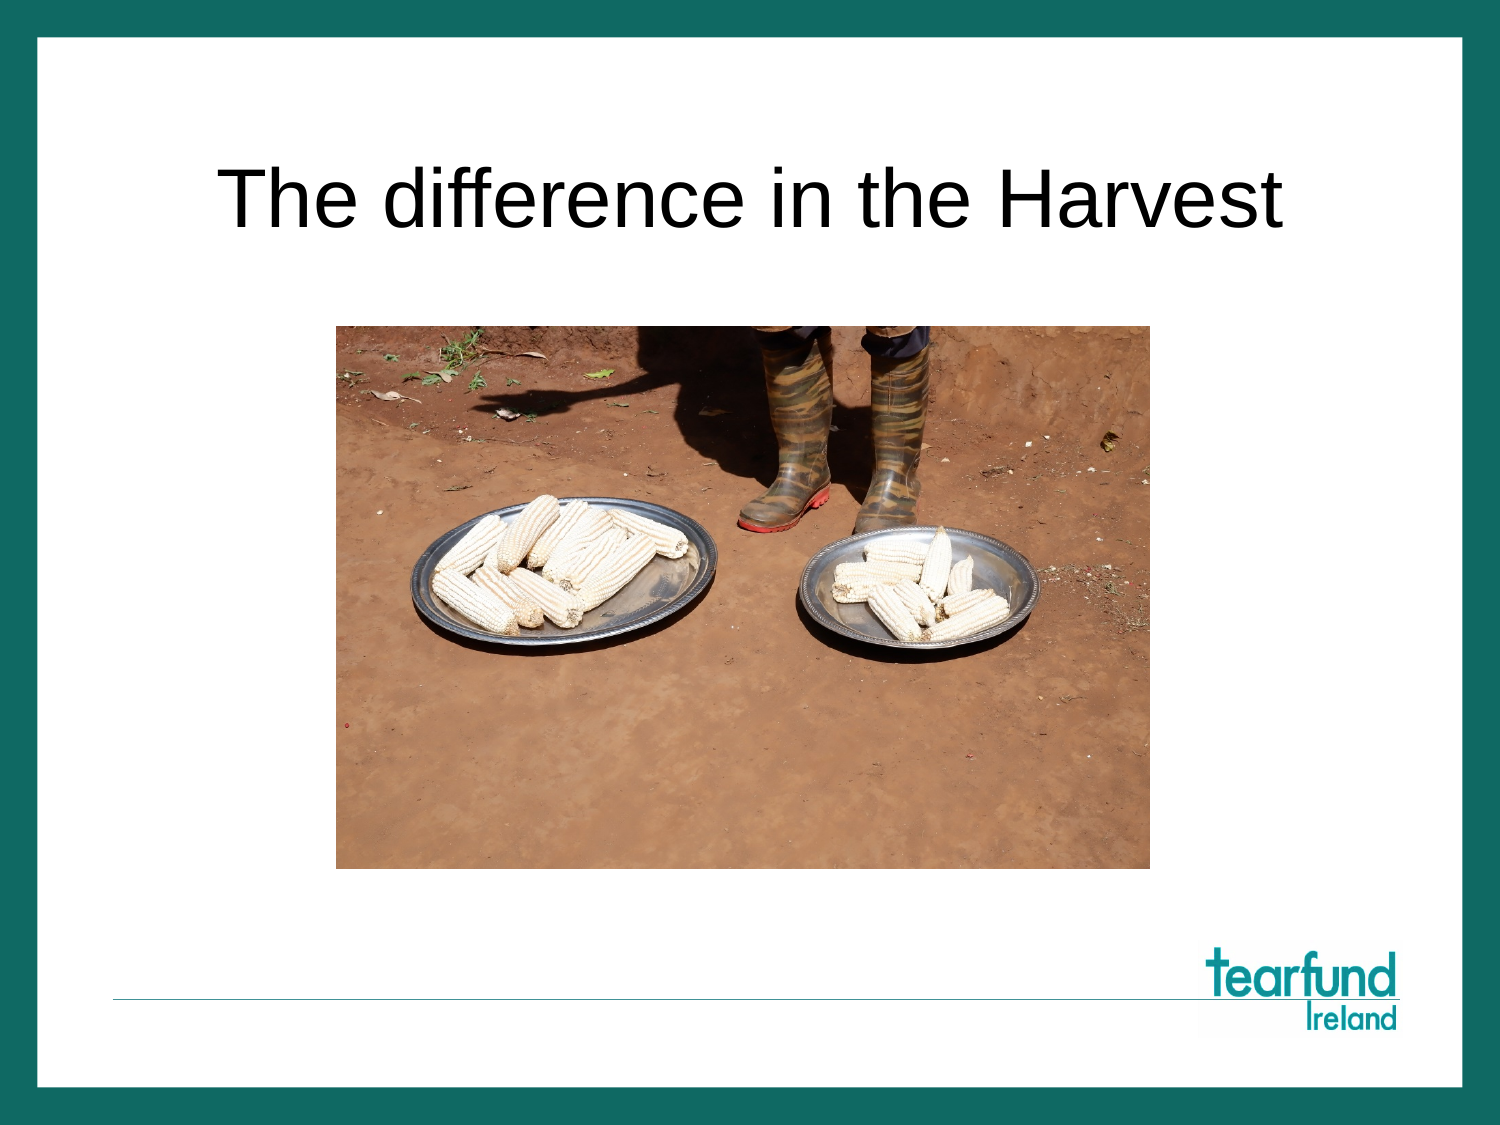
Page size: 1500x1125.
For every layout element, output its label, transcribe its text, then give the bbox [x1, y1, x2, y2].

title The difference in the Harvest [112, 99, 1388, 288]
picture [1198, 940, 1403, 1038]
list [336, 325, 1151, 869]
